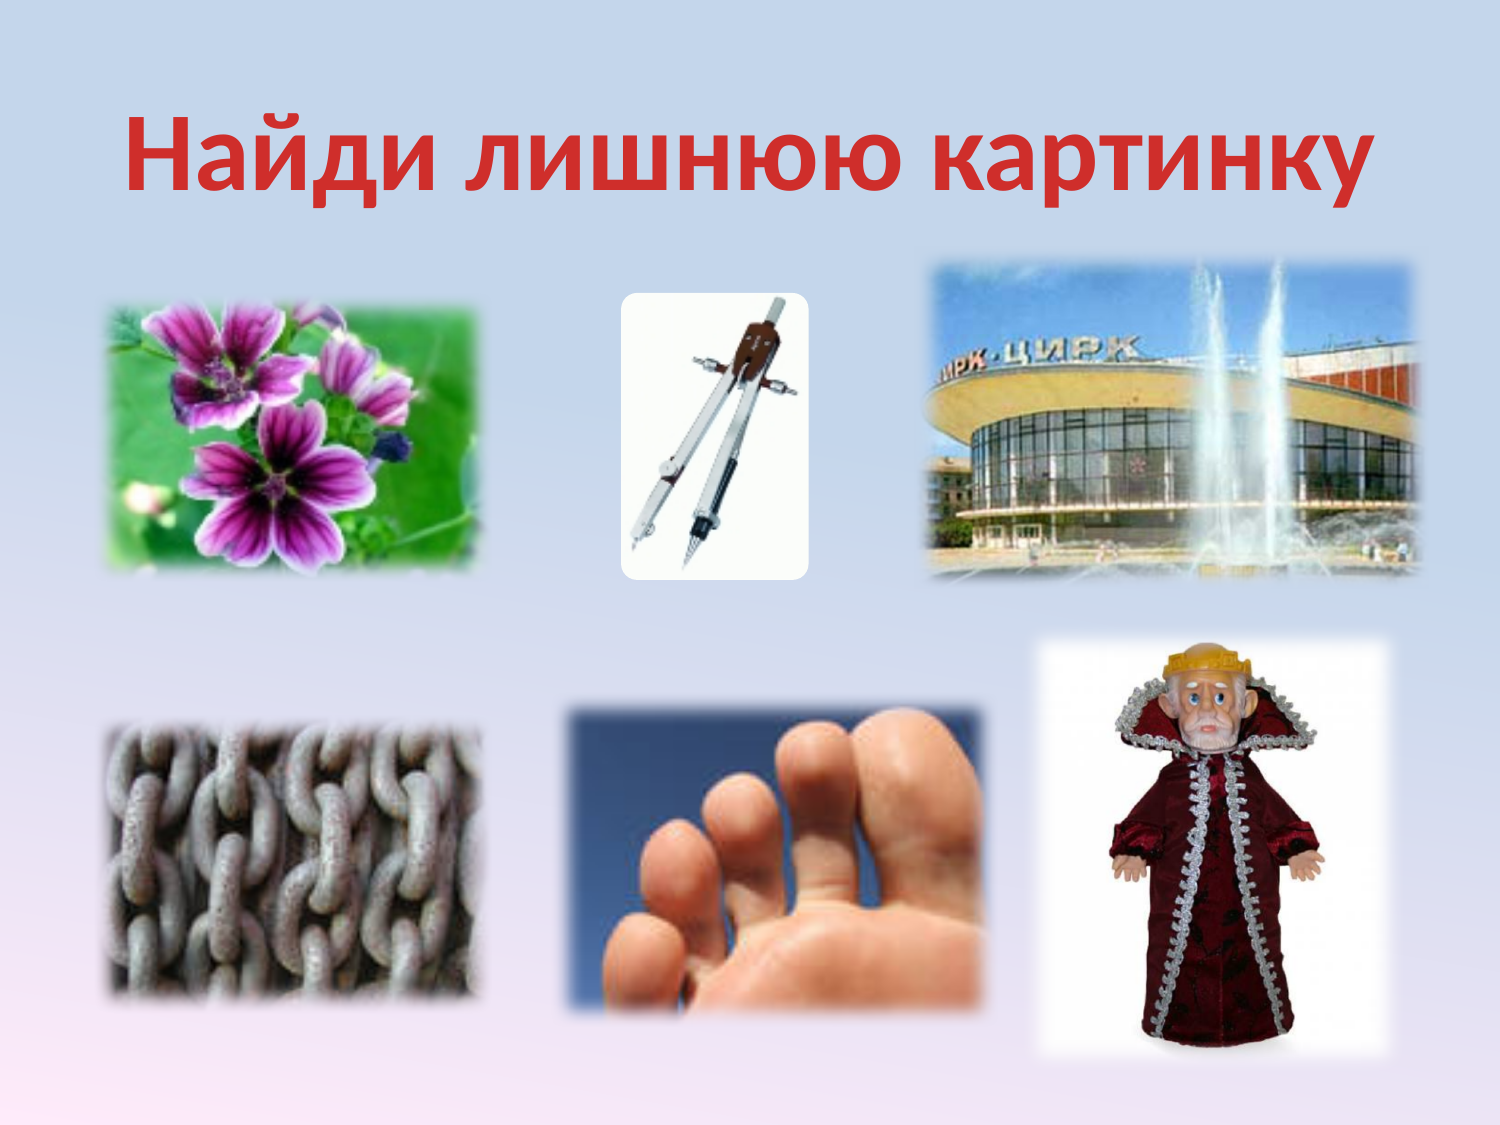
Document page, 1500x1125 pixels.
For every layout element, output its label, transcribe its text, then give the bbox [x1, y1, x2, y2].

text_box Найди лишнюю картинку [101, 70, 1399, 221]
picture [913, 245, 1430, 589]
picture [1019, 620, 1407, 1075]
picture [550, 691, 999, 1028]
picture [620, 292, 809, 581]
picture [93, 292, 493, 583]
picture [93, 714, 493, 1016]
